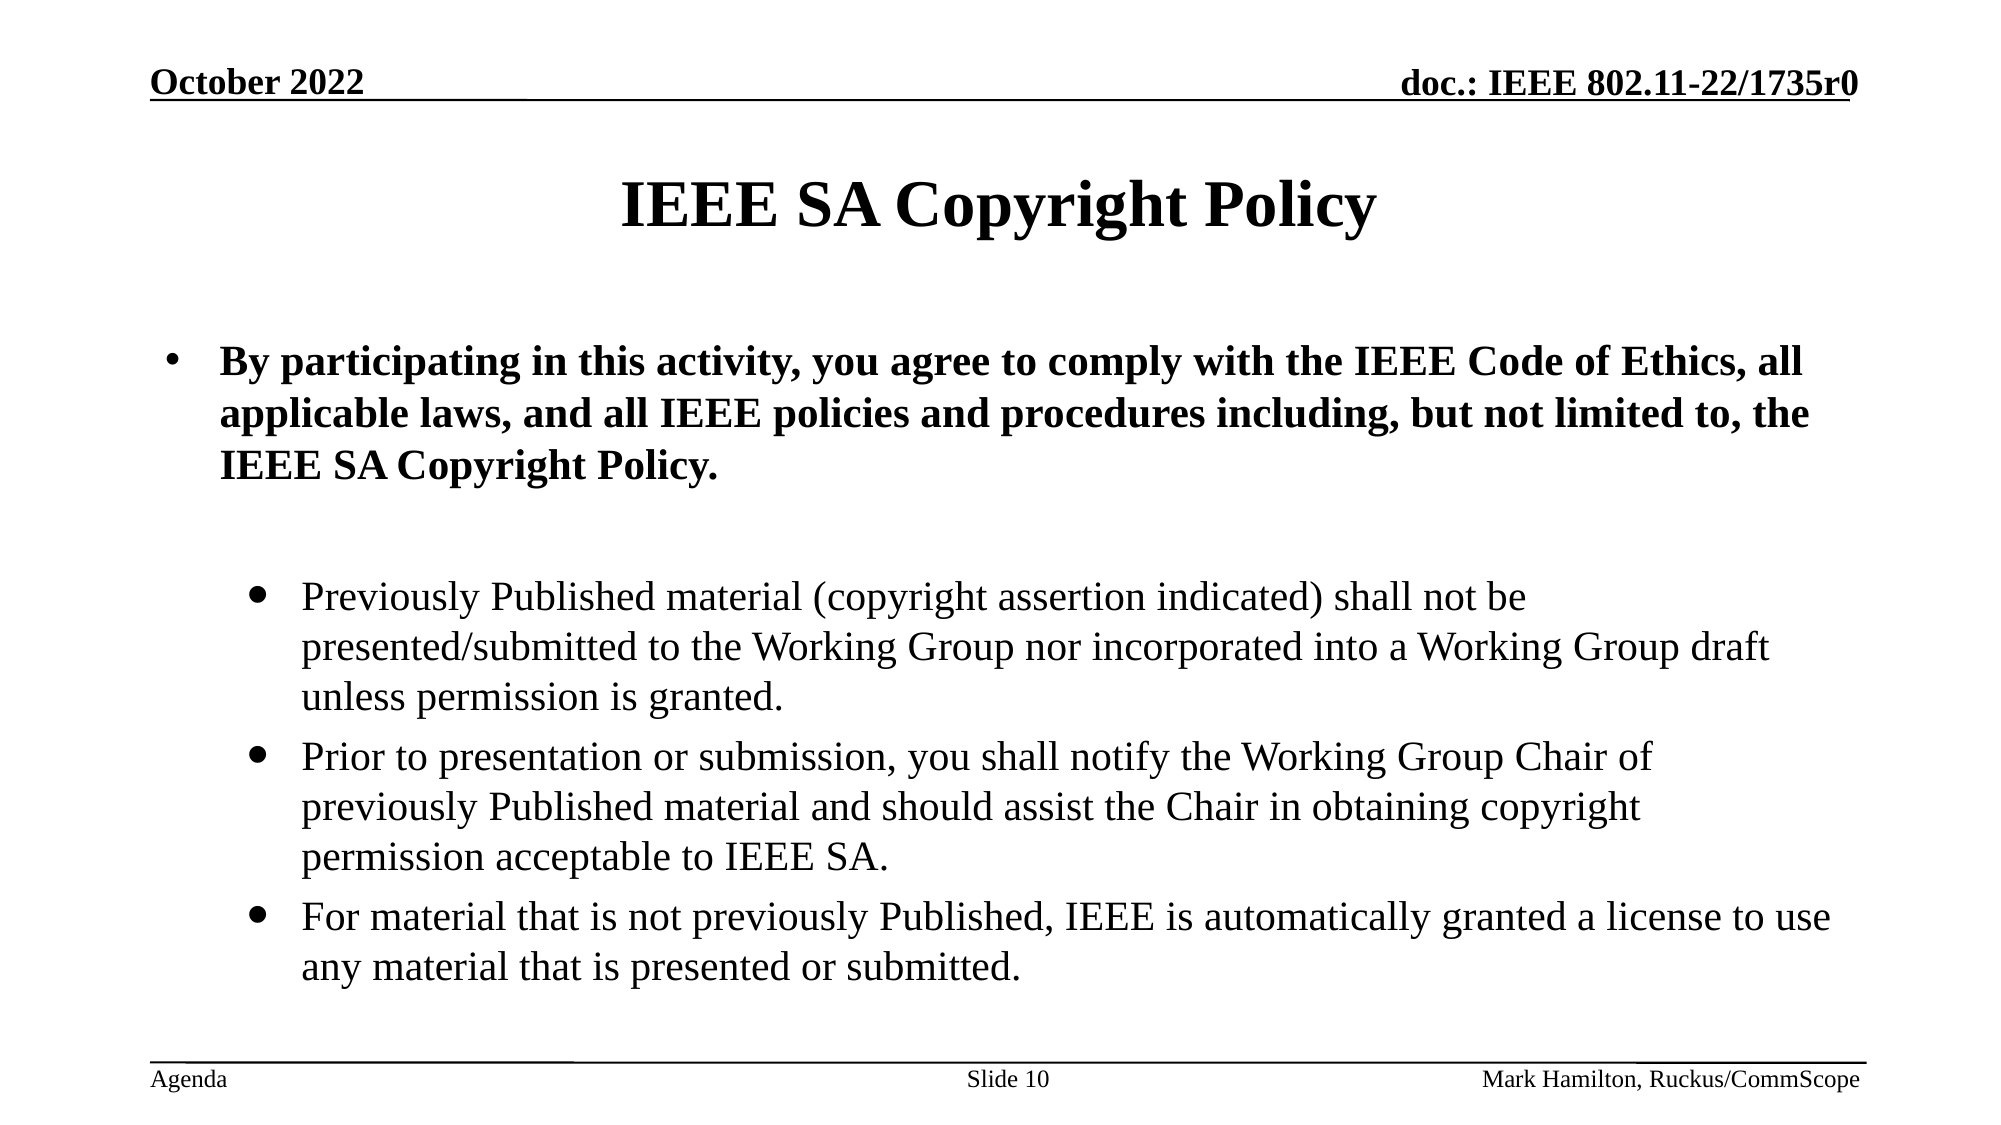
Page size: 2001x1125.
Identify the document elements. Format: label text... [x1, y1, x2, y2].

slide_number Slide 10 [950, 1061, 1067, 1123]
title IEEE SA Copyright Policy [149, 112, 1850, 288]
list By participating in this activity, you agree to comply with the IEEE Code of Ethics, all applicable laws, and all IEEE policies and procedures including, but not limited to, the IEEE SA Copyright Policy. Previously Published material (copyright assertion indicated) shall not be presented/submitted to the Working Group nor incorporated into a Working Group draft unless permission is granted. Prior to presentation or submission, you shall notify the Working Group Chair of previously Published material and should assist the Chair in obtaining copyright permission acceptable to IEEE SA. For material that is not previously Published, IEEE is automatically granted a license to use any material that is presented or submitted. [149, 324, 1850, 1000]
